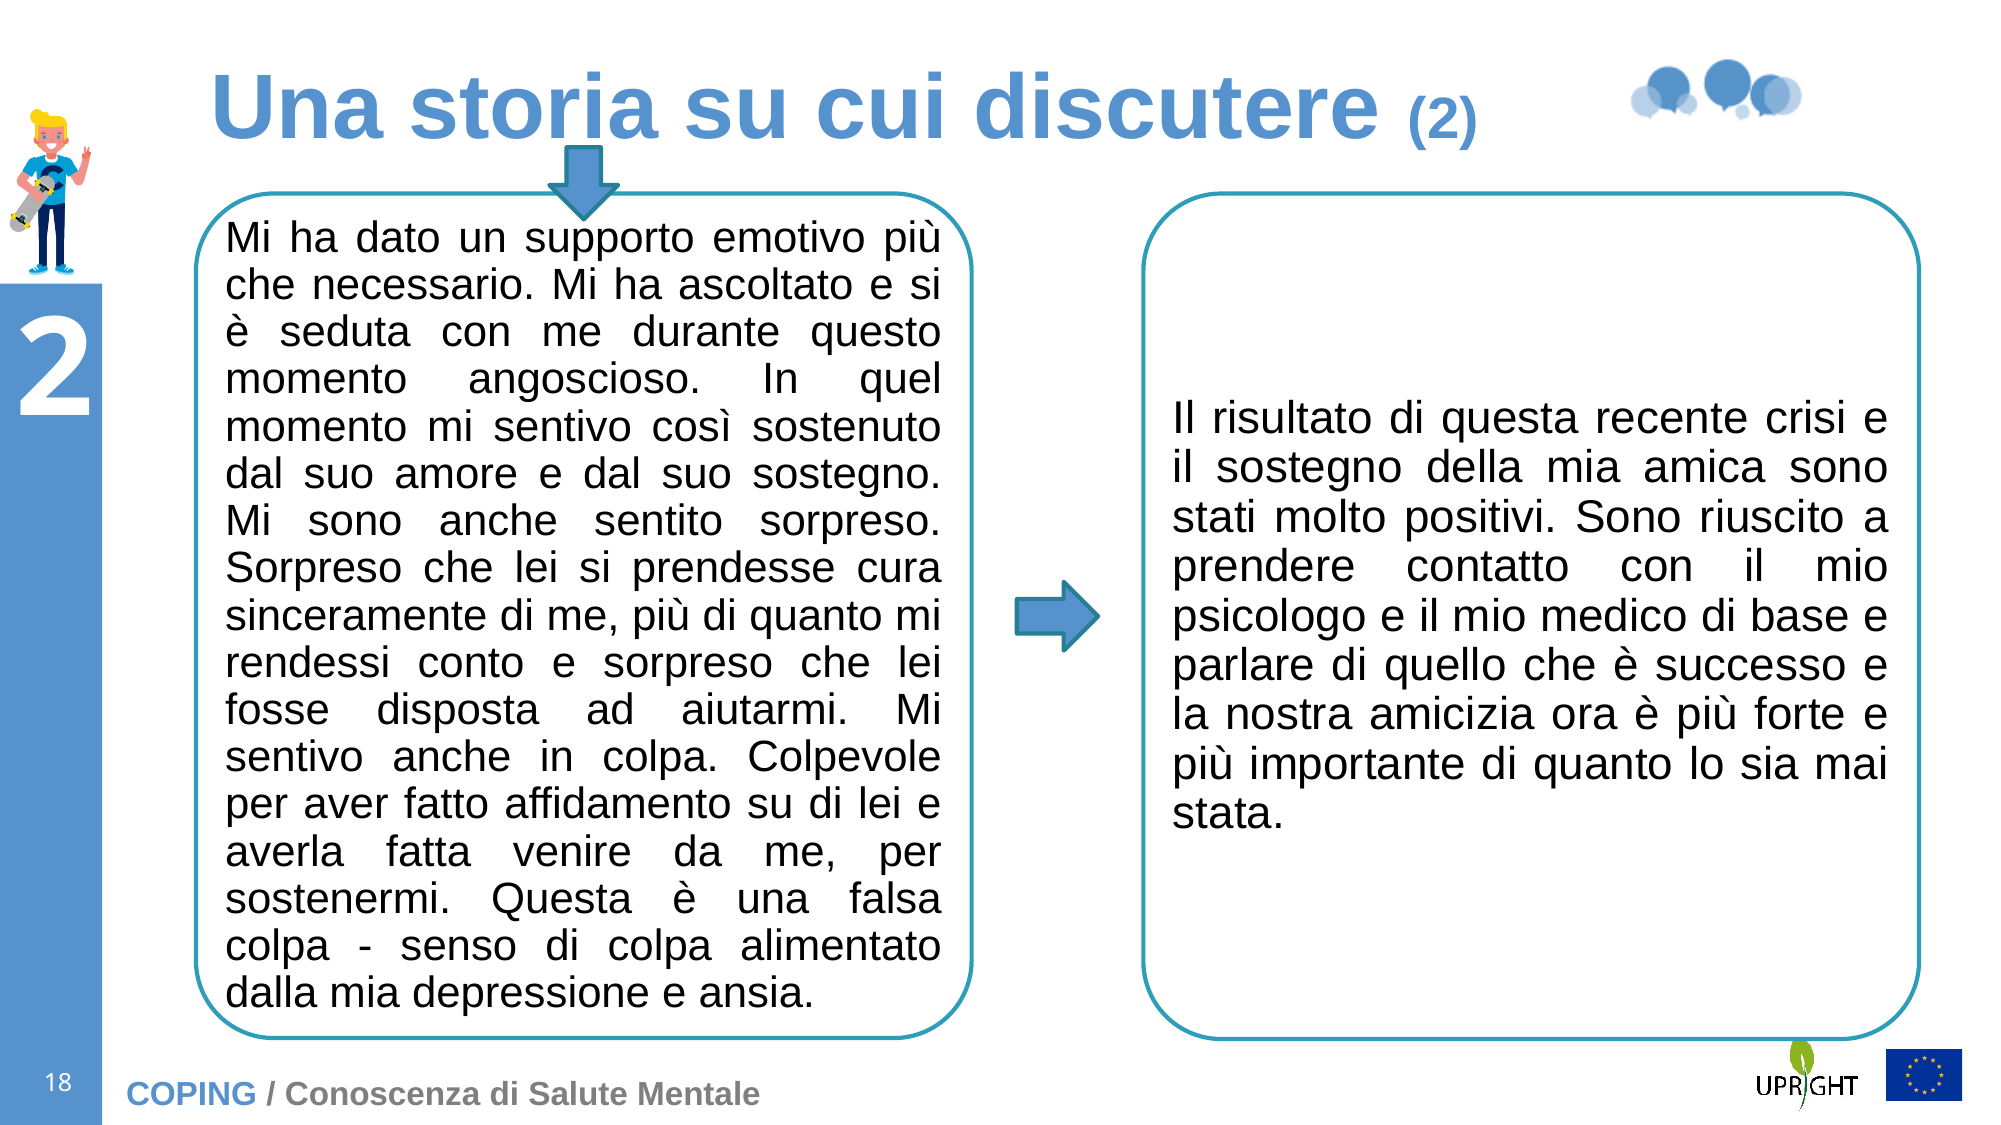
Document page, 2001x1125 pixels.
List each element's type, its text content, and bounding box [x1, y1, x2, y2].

picture [1741, 1040, 1869, 1120]
picture [2, 87, 98, 286]
text_box [549, 147, 619, 190]
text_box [195, 193, 1920, 1040]
picture [1886, 1049, 1963, 1101]
title Una storia su cui discutere (2) [195, 0, 1920, 192]
picture [1627, 55, 1807, 130]
text_box COPING / Conoscenza di Salute Mentale [111, 1065, 1220, 1120]
